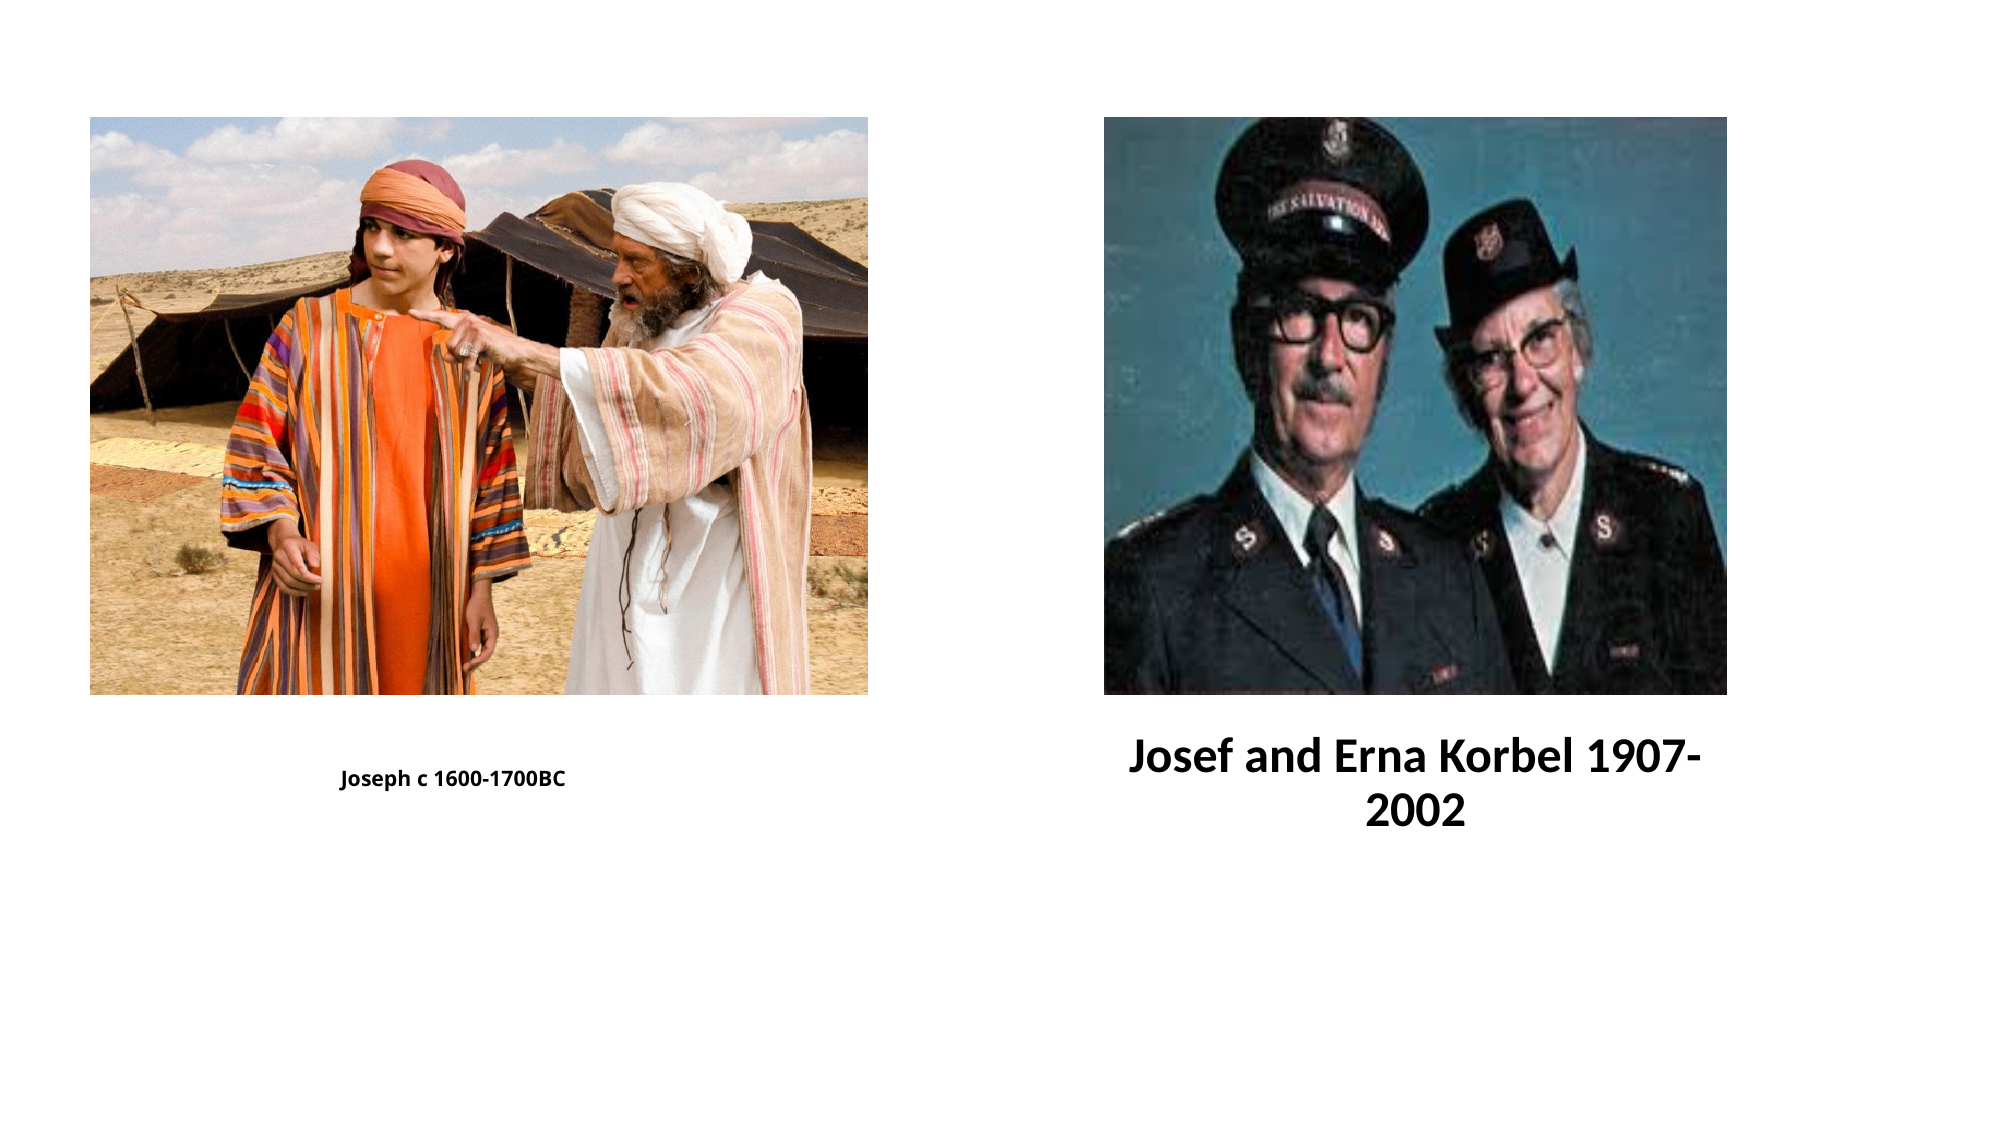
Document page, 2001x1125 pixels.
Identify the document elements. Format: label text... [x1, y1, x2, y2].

title Joseph c 1600-1700BC [90, 760, 817, 800]
picture [90, 117, 868, 695]
picture [1104, 117, 1727, 695]
subtitle Josef and Erna Korbel 1907-2002 [1109, 722, 1722, 914]
